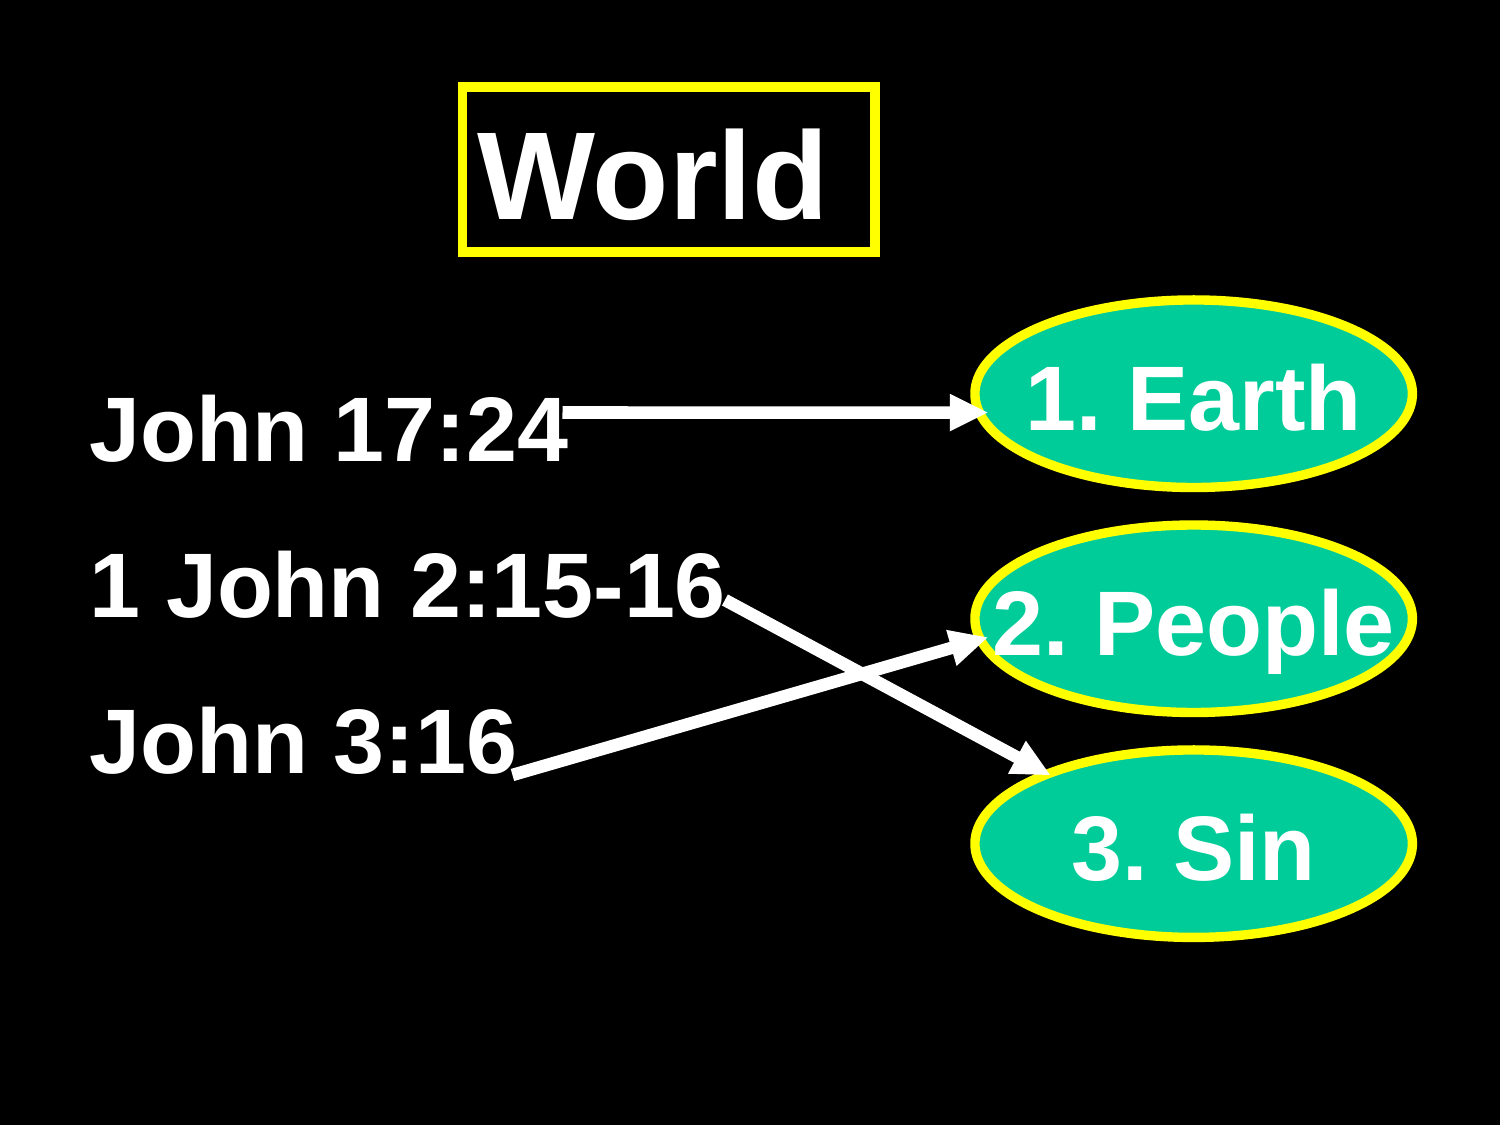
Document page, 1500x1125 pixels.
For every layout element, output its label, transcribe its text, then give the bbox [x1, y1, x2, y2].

text_box John 17:24 1 John 2:15-16 John 3:16 [75, 362, 850, 799]
text_box [863, 635, 988, 674]
text_box [562, 406, 988, 419]
text_box 1. Earth [974, 299, 1413, 488]
text_box 2. People [974, 525, 1413, 713]
text_box World [462, 87, 875, 252]
text_box 3. Sin [974, 749, 1413, 938]
text_box [724, 599, 1051, 775]
